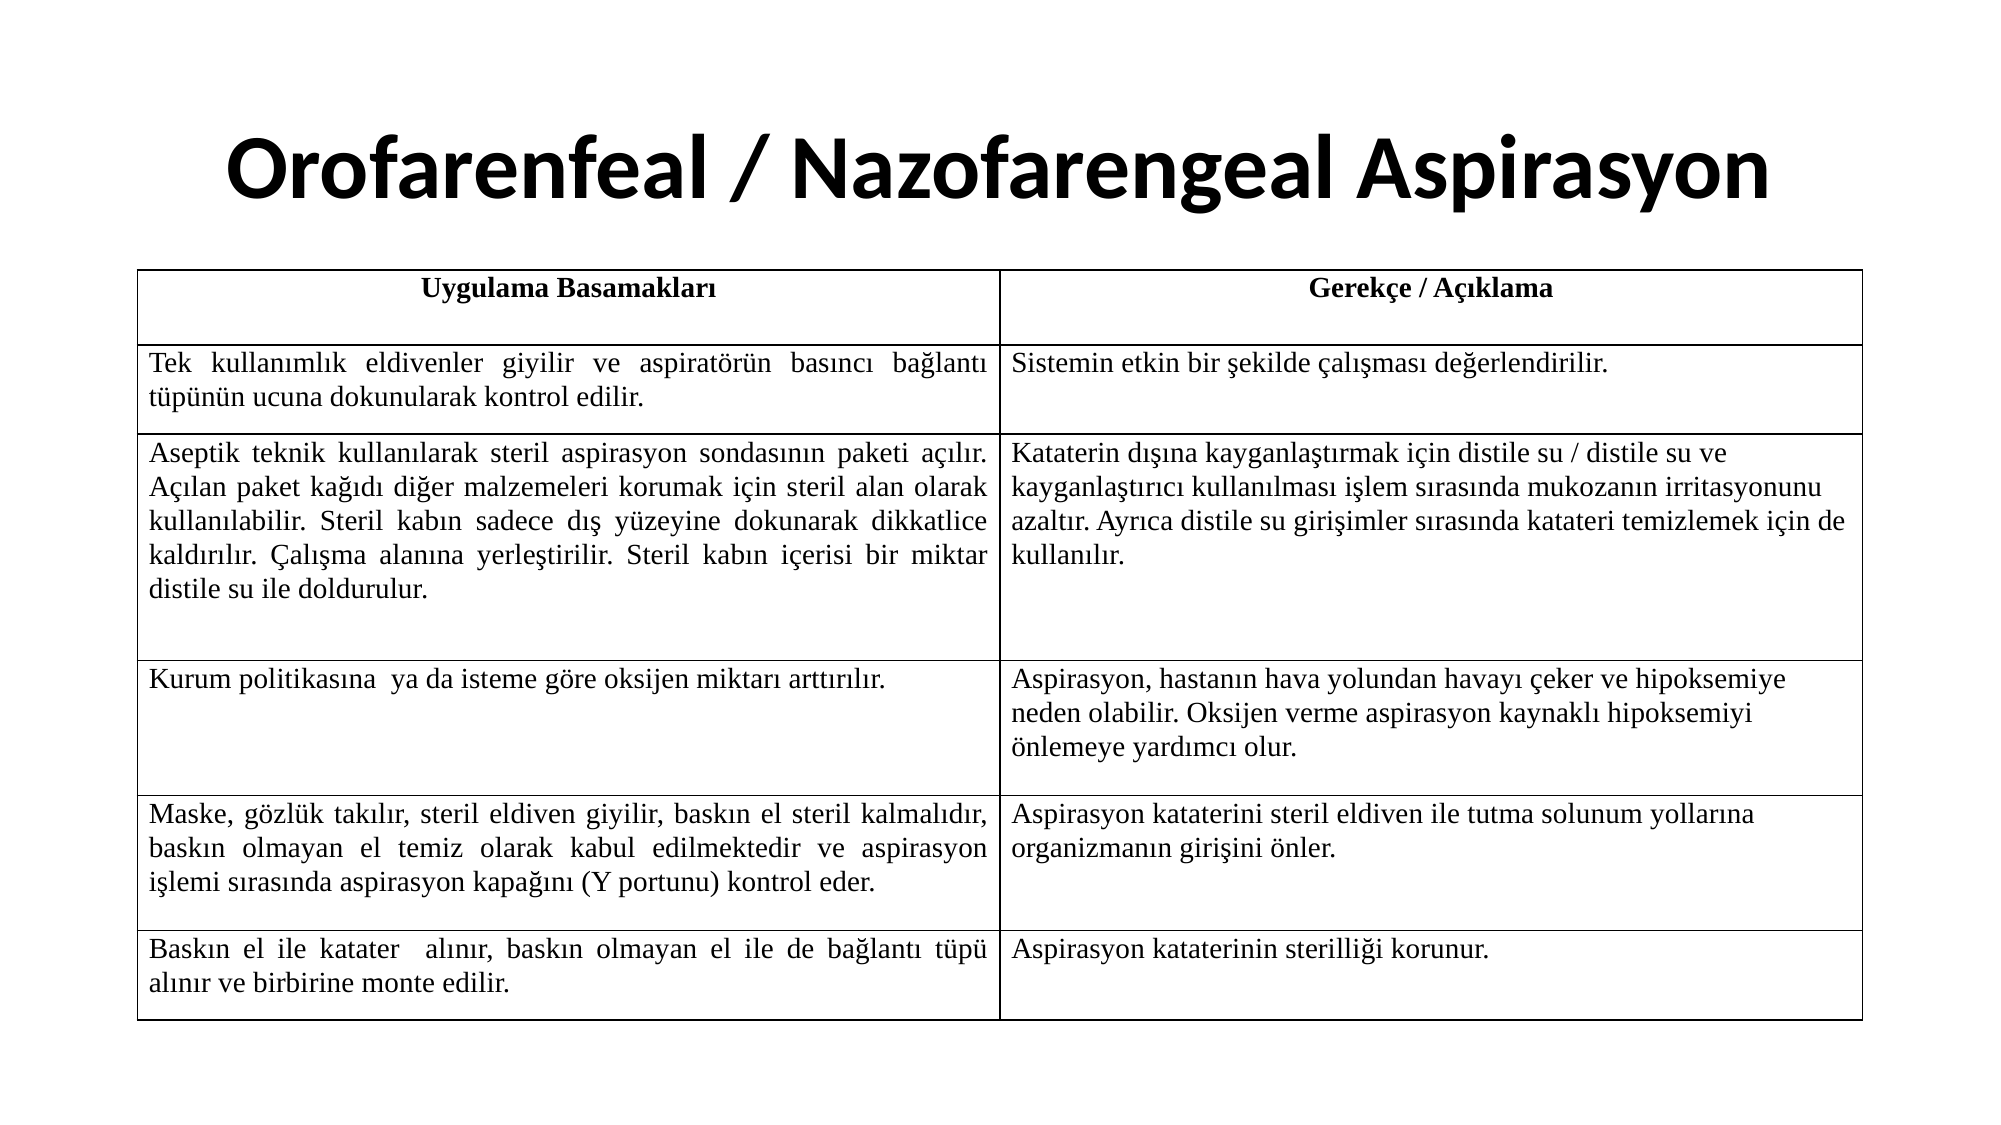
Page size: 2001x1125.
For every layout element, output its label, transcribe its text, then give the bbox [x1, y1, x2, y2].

table_cell Sistemin etkin bir şekilde çalışması değerlendirilir. [1001, 346, 1862, 433]
table_cell Aspirasyon kataterini steril eldiven ile tutma solunum yollarına organizmanın girişini önler. [1001, 796, 1862, 930]
table_header Gerekçe / Açıklama [1001, 271, 1862, 344]
table_cell Tek kullanımlık eldivenler giyilir ve aspiratörün basıncı bağlantı tüpünün ucuna dokunularak kontrol edilir. [138, 346, 999, 433]
table_cell Kurum politikasına ya da isteme göre oksijen miktarı arttırılır. [138, 661, 999, 795]
table_cell Aspirasyon kataterinin sterilliği korunur. [1001, 931, 1862, 1019]
table_cell Aseptik teknik kullanılarak steril aspirasyon sondasının paketi açılır. Açılan paket kağıdı diğer malzemeleri korumak için steril alan olarak kullanılabilir. Steril kabın sadece dış yüzeyine dokunarak dikkatlice kaldırılır. Çalışma alanına yerleştirilir. Steril kabın içerisi bir miktar distile su ile doldurulur. [138, 435, 999, 660]
table_cell Baskın el ile katater alınır, baskın olmayan el ile de bağlantı tüpü alınır ve birbirine monte edilir. [138, 931, 999, 1019]
title Orofarenfeal / Nazofarengeal Aspirasyon [137, 59, 1863, 269]
table_cell Maske, gözlük takılır, steril eldiven giyilir, baskın el steril kalmalıdır, baskın olmayan el temiz olarak kabul edilmektedir ve aspirasyon işlemi sırasında aspirasyon kapağını (Y portunu) kontrol eder. [138, 796, 999, 930]
table_cell Kataterin dışına kayganlaştırmak için distile su / distile su ve kayganlaştırıcı kullanılması işlem sırasında mukozanın irritasyonunu azaltır. Ayrıca distile su girişimler sırasında katateri temizlemek için de kullanılır. [1001, 435, 1862, 660]
table_cell Aspirasyon, hastanın hava yolundan havayı çeker ve hipoksemiye neden olabilir. Oksijen verme aspirasyon kaynaklı hipoksemiyi önlemeye yardımcı olur. [1001, 661, 1862, 795]
table_header Uygulama Basamakları [138, 271, 999, 344]
